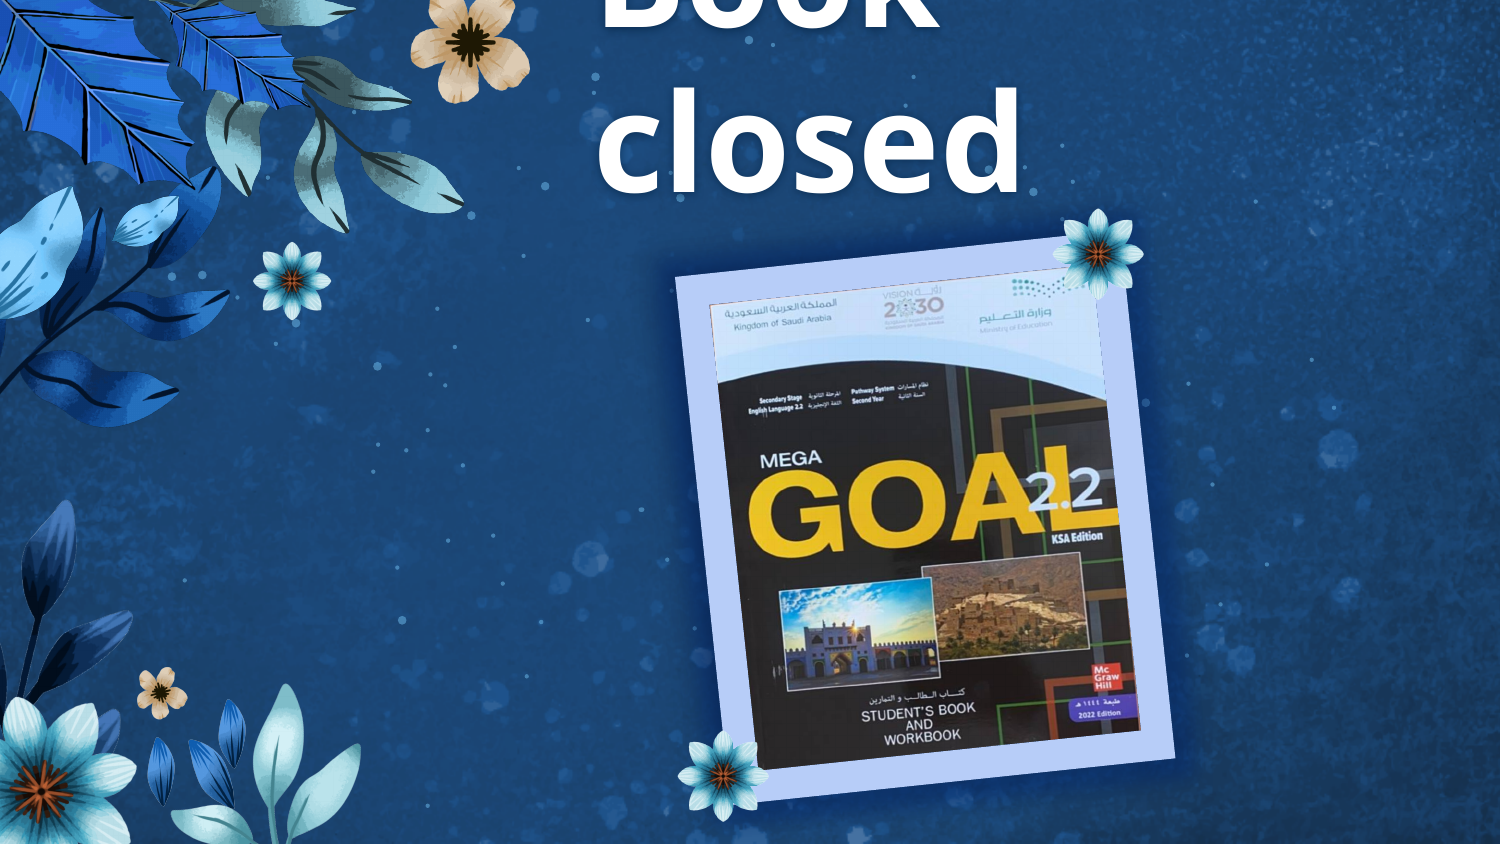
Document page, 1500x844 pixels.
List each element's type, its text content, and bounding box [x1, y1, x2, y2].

picture [0, 0, 1500, 844]
title Book closed [578, 26, 1346, 236]
